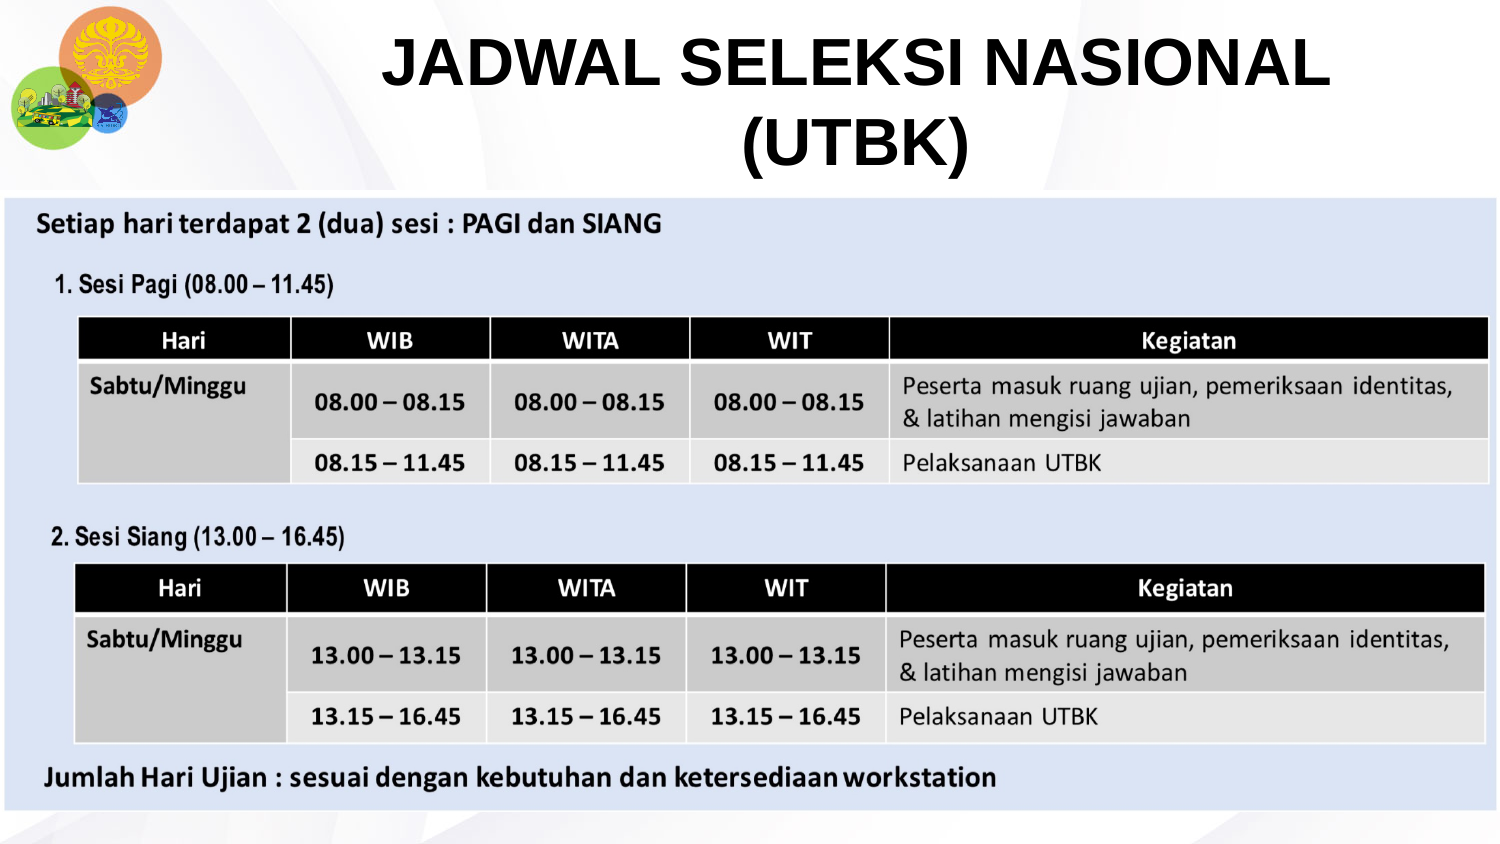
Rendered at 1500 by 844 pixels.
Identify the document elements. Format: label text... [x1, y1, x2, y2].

title JADWAL SELEKSI NASIONAL (UTBK) [242, 35, 1471, 162]
picture [0, 0, 1500, 844]
